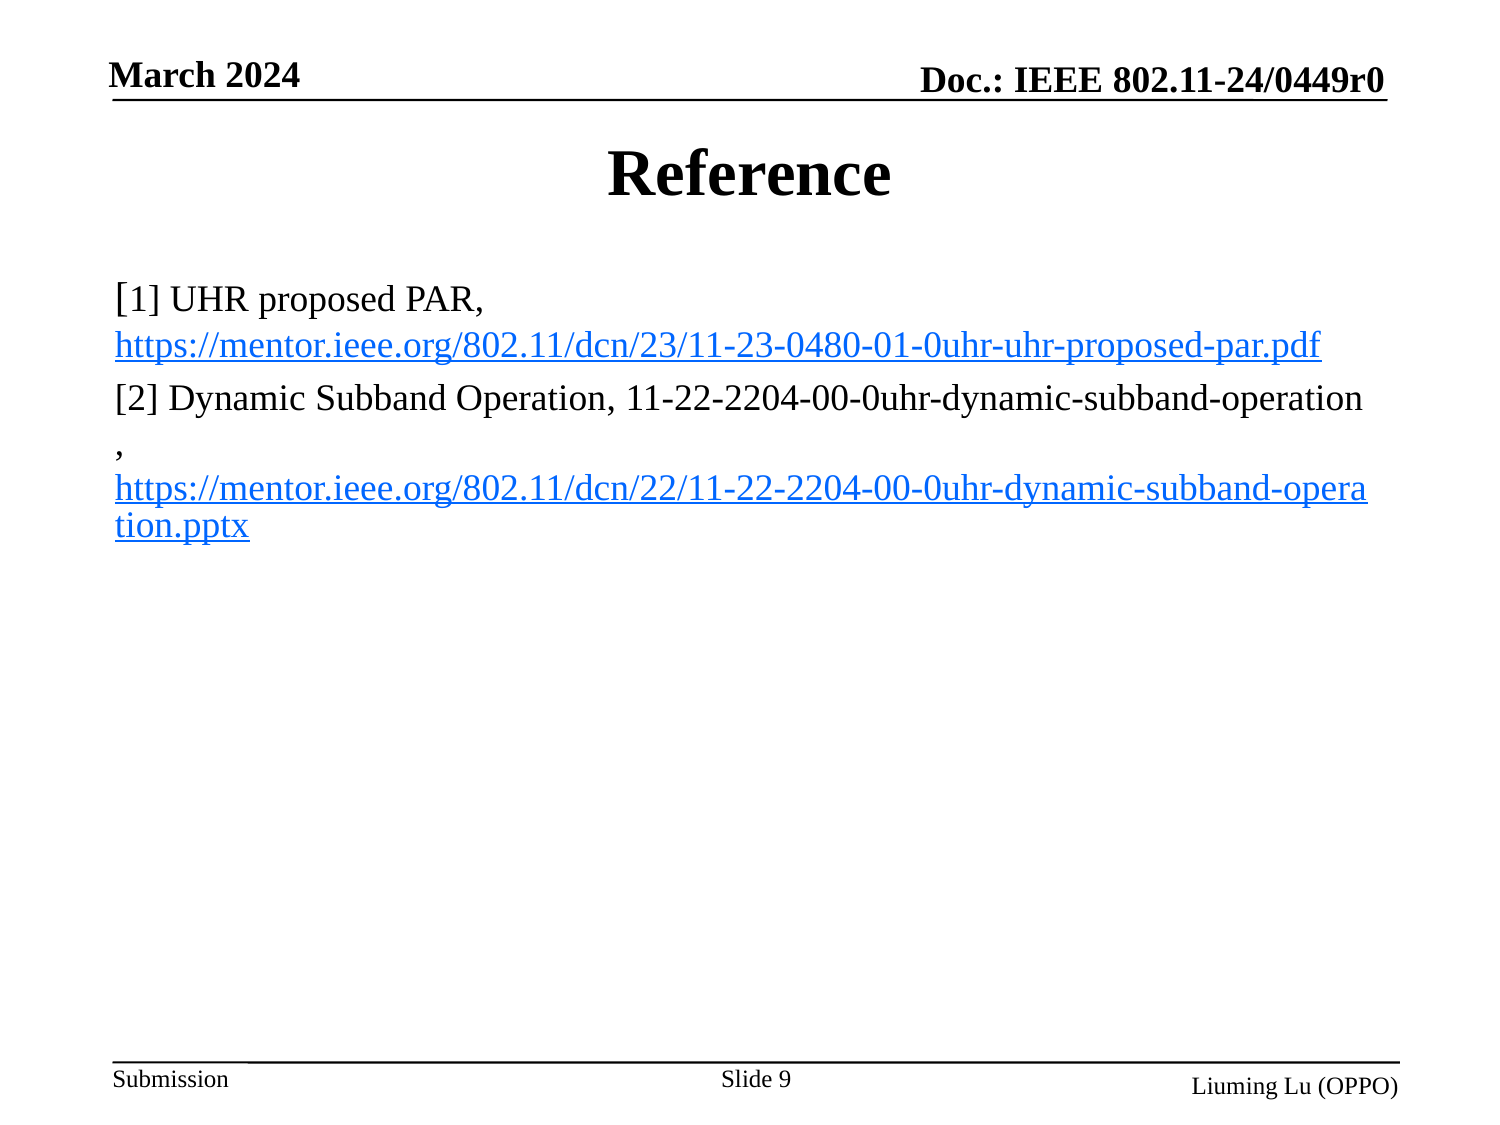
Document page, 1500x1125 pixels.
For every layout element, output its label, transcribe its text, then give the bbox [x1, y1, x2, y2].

title Reference [112, 112, 1388, 225]
list [1] UHR proposed PAR, https://mentor.ieee.org/802.11/dcn/23/11-23-0480-01-0uhr-uhr-proposed-par.pdf [2] Dynamic Subband Operation, 11-22-2204-00-0uhr-dynamic-subband-operation , https://mentor.ieee.org/802.11/dcn/22/11-22-2204-00-0uhr-dynamic-subband-operation.pptx [99, 262, 1388, 963]
text_box Liuming Lu (OPPO) [1176, 1062, 1414, 1107]
slide_number Slide 9 [712, 1061, 800, 1093]
